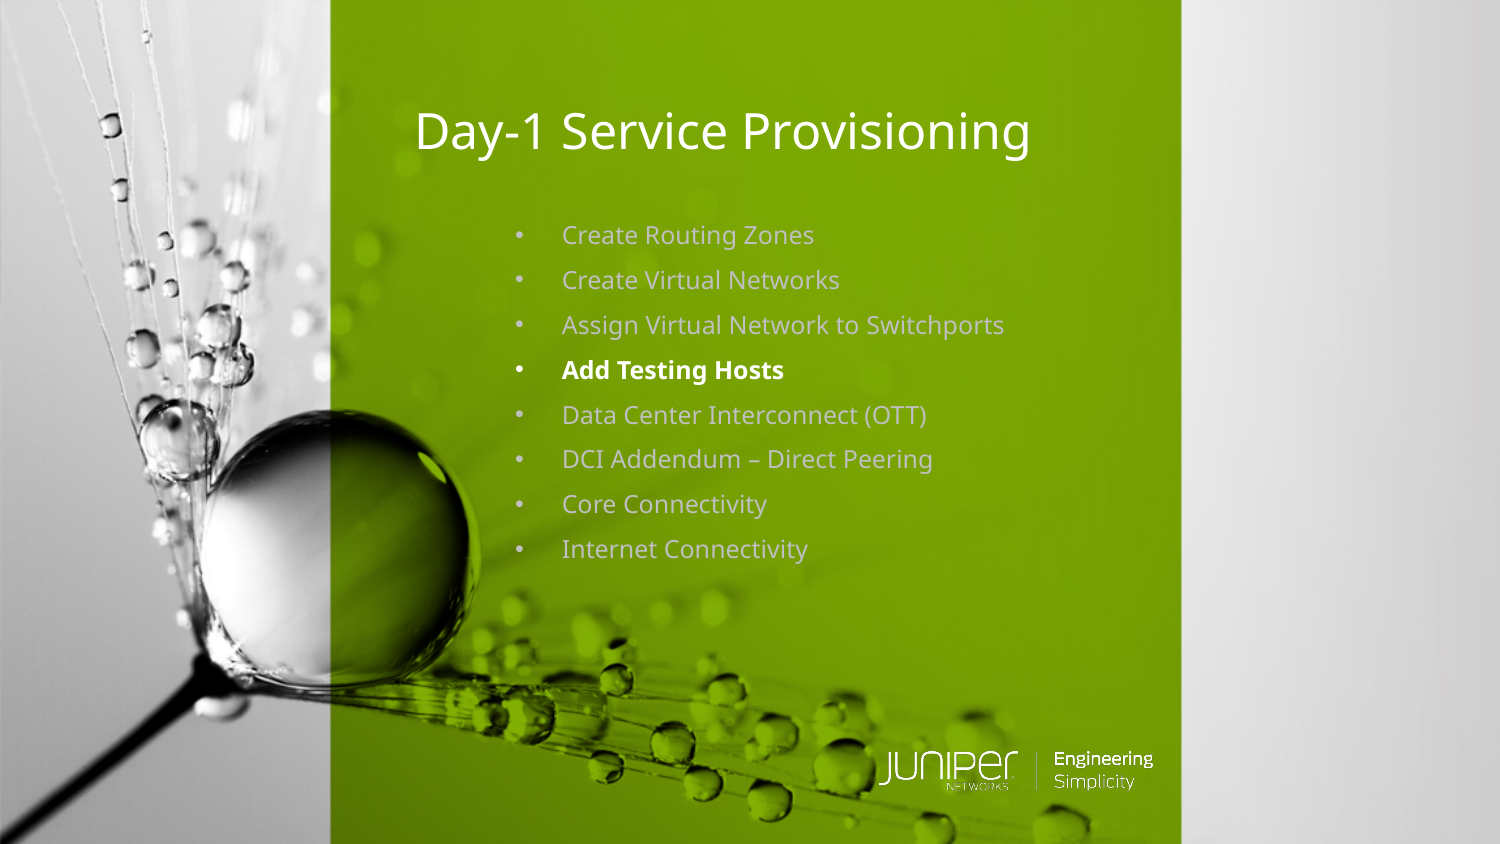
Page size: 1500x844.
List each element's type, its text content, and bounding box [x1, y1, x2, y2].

picture [0, 0, 1500, 844]
text_box Create Routing Zones Create Virtual Networks Assign Virtual Network to Switchports Add Testing Hosts Data Center Interconnect (OTT) DCI Addendum – Direct Peering Core Connectivity Internet Connectivity [500, 197, 1021, 572]
title Day-1 Service Provisioning [414, 77, 1038, 160]
